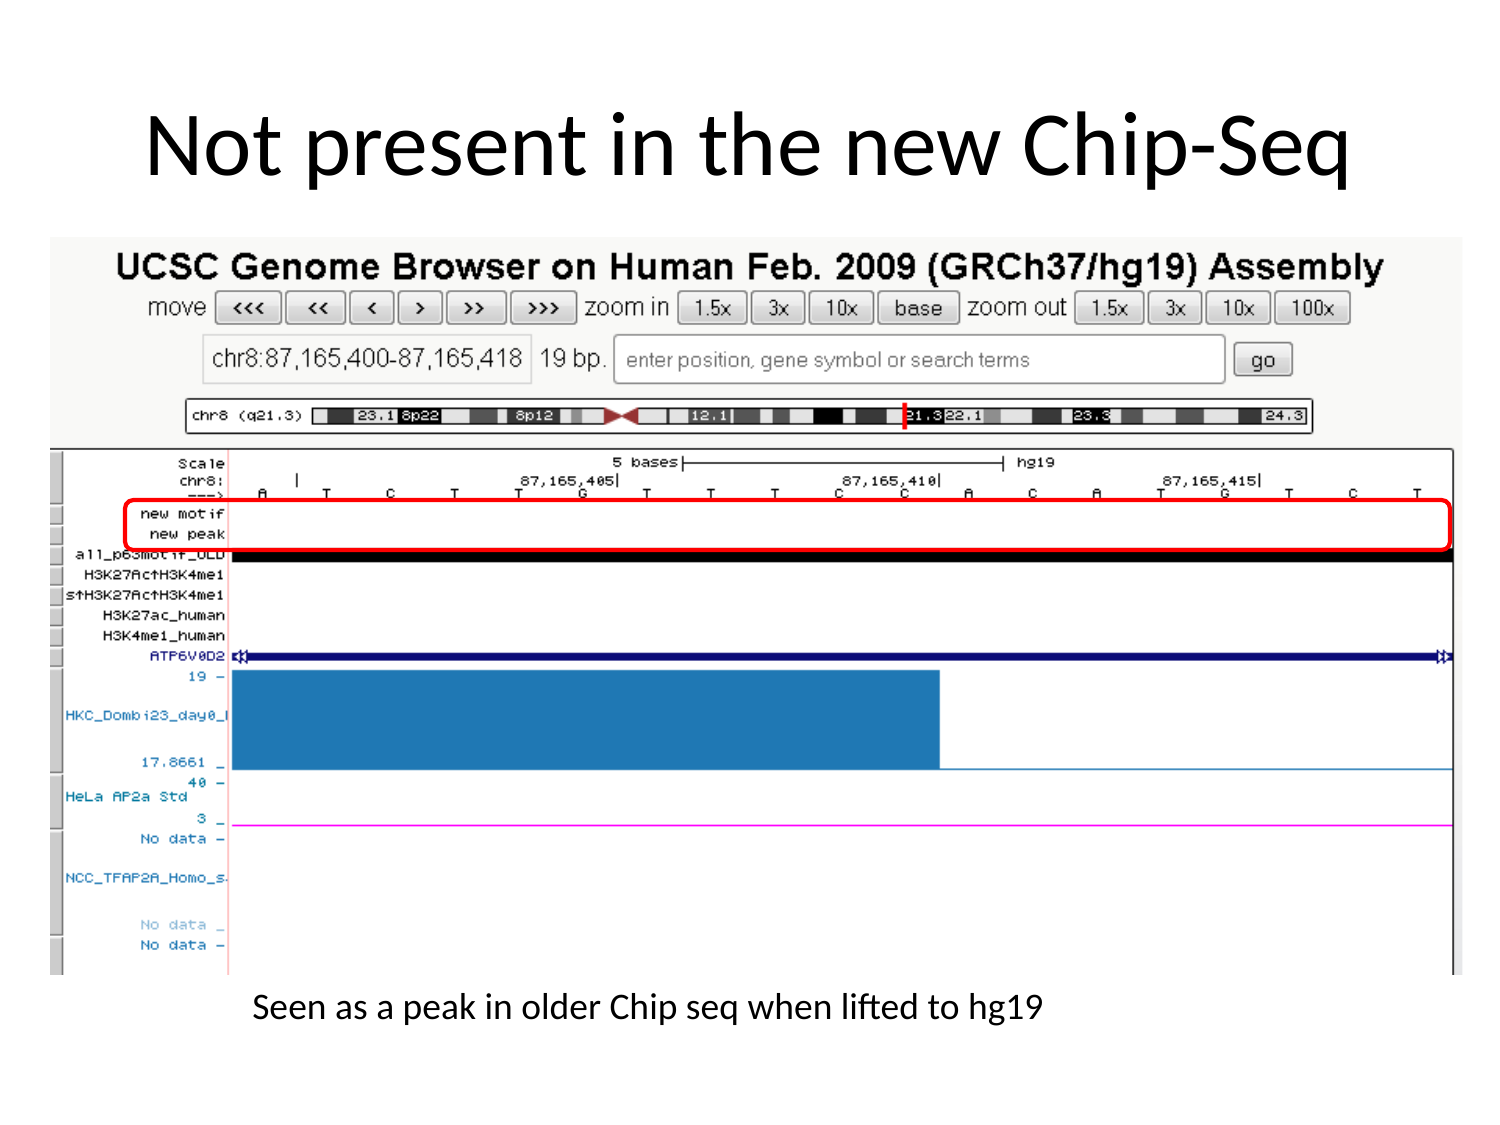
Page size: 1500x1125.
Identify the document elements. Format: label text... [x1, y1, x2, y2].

text_box Seen as a peak in older Chip seq when lifted to hg19 [237, 983, 1163, 1035]
title Not present in the new Chip-Seq [75, 45, 1425, 233]
picture [49, 237, 1463, 976]
